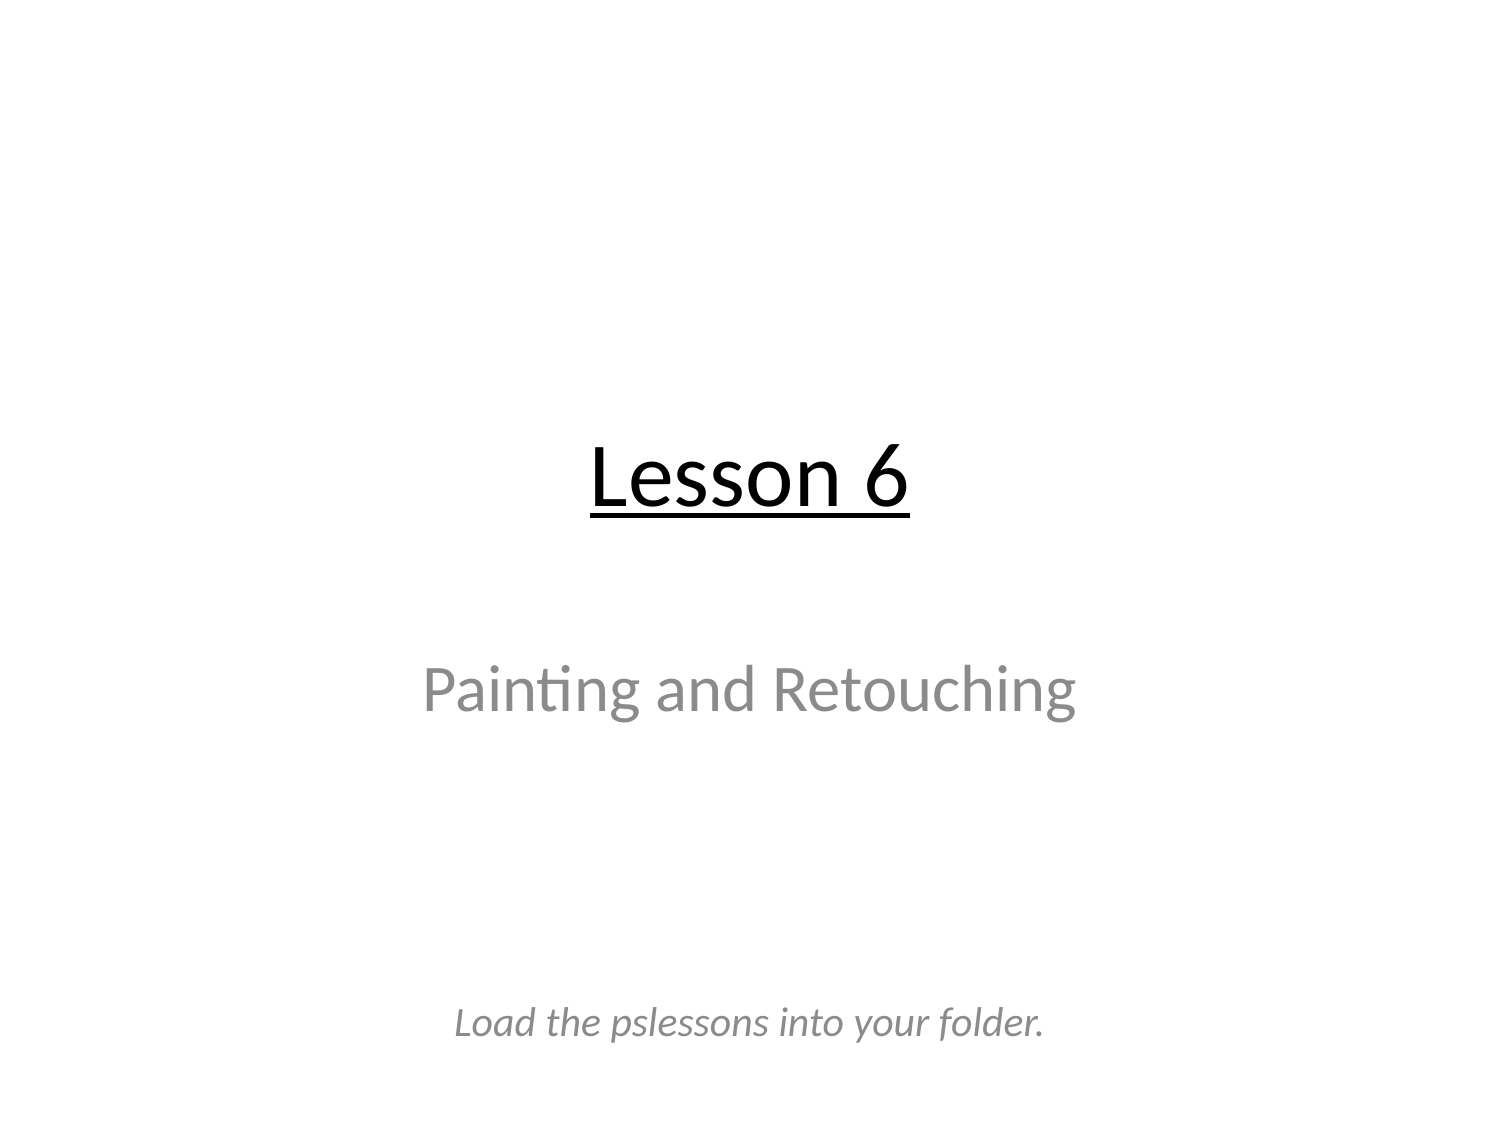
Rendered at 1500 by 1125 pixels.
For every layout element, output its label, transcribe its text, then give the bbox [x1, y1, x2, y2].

title Lesson 6 [112, 349, 1388, 591]
subtitle Painting and Retouching [225, 637, 1275, 925]
text_box Load the pslessons into your folder. [74, 987, 1425, 1088]
